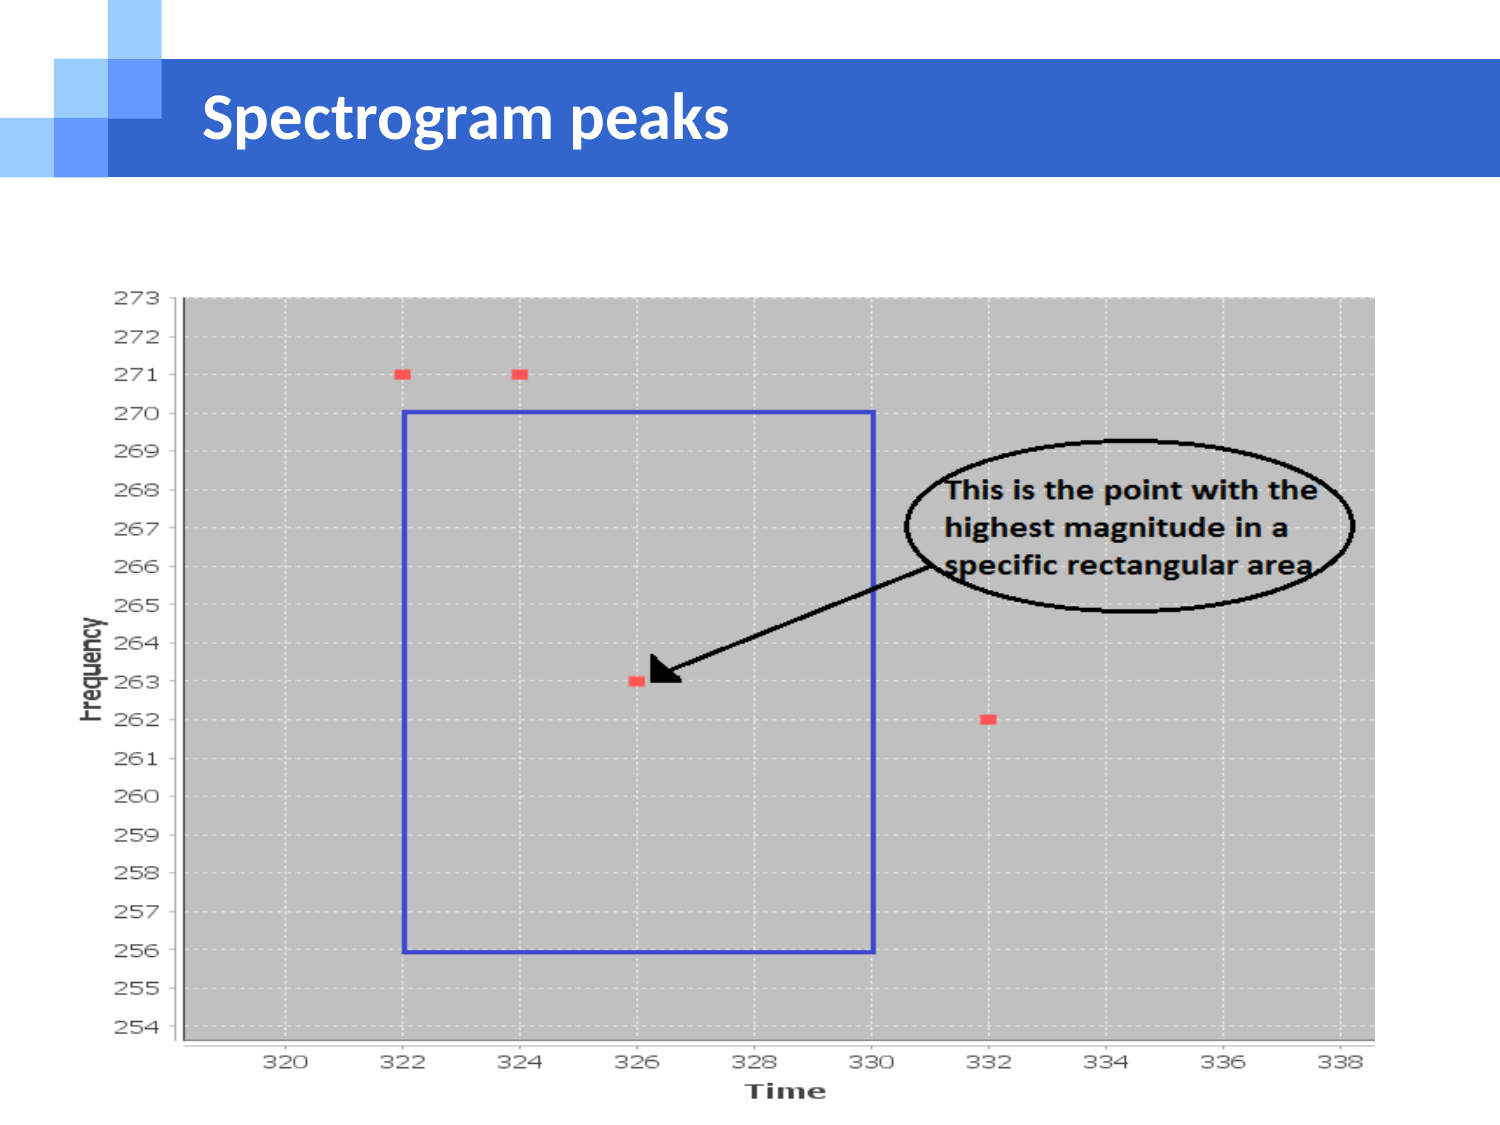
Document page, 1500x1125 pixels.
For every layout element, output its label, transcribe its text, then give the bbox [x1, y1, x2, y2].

title Spectrogram peaks [187, 24, 1500, 201]
picture [74, 283, 1376, 1125]
